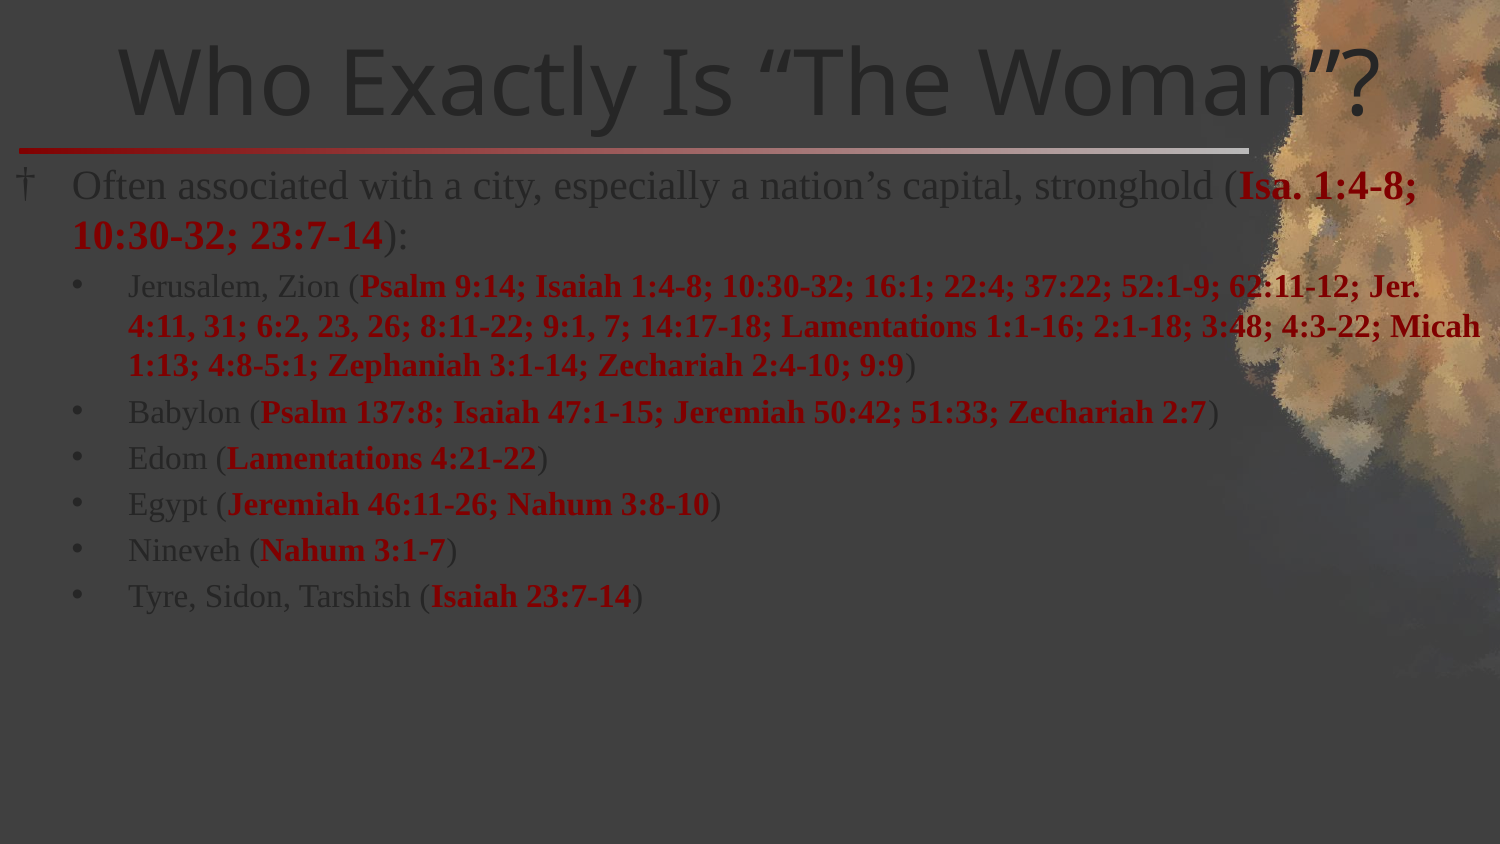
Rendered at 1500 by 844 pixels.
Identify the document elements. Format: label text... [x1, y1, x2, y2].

title Who Exactly Is “The Woman”? [7, 7, 1493, 150]
list Often associated with a city, especially a nation’s capital, stronghold (Isa. 1:4-8; 10:30-32; 23:7-14): Jerusalem, Zion (Psalm 9:14; Isaiah 1:4-8; 10:30-32; 16:1; 22:4; 37:22; 52:1-9; 62:11-12; Jer. 4:11, 31; 6:2, 23, 26; 8:11-22; 9:1, 7; 14:17-18; Lamentations 1:1-16; 2:1-18; 3:48; 4:3-22; Micah 1:13; 4:8-5:1; Zephaniah 3:1-14; Zechariah 2:4-10; 9:9) Babylon (Psalm 137:8; Isaiah 47:1-15; Jeremiah 50:42; 51:33; Zechariah 2:7) Edom (Lamentations 4:21-22) Egypt (Jeremiah 46:11-26; Nahum 3:8-10) Nineveh (Nahum 3:1-7) Tyre, Sidon, Tarshish (Isaiah 23:7-14) [7, 150, 1493, 830]
